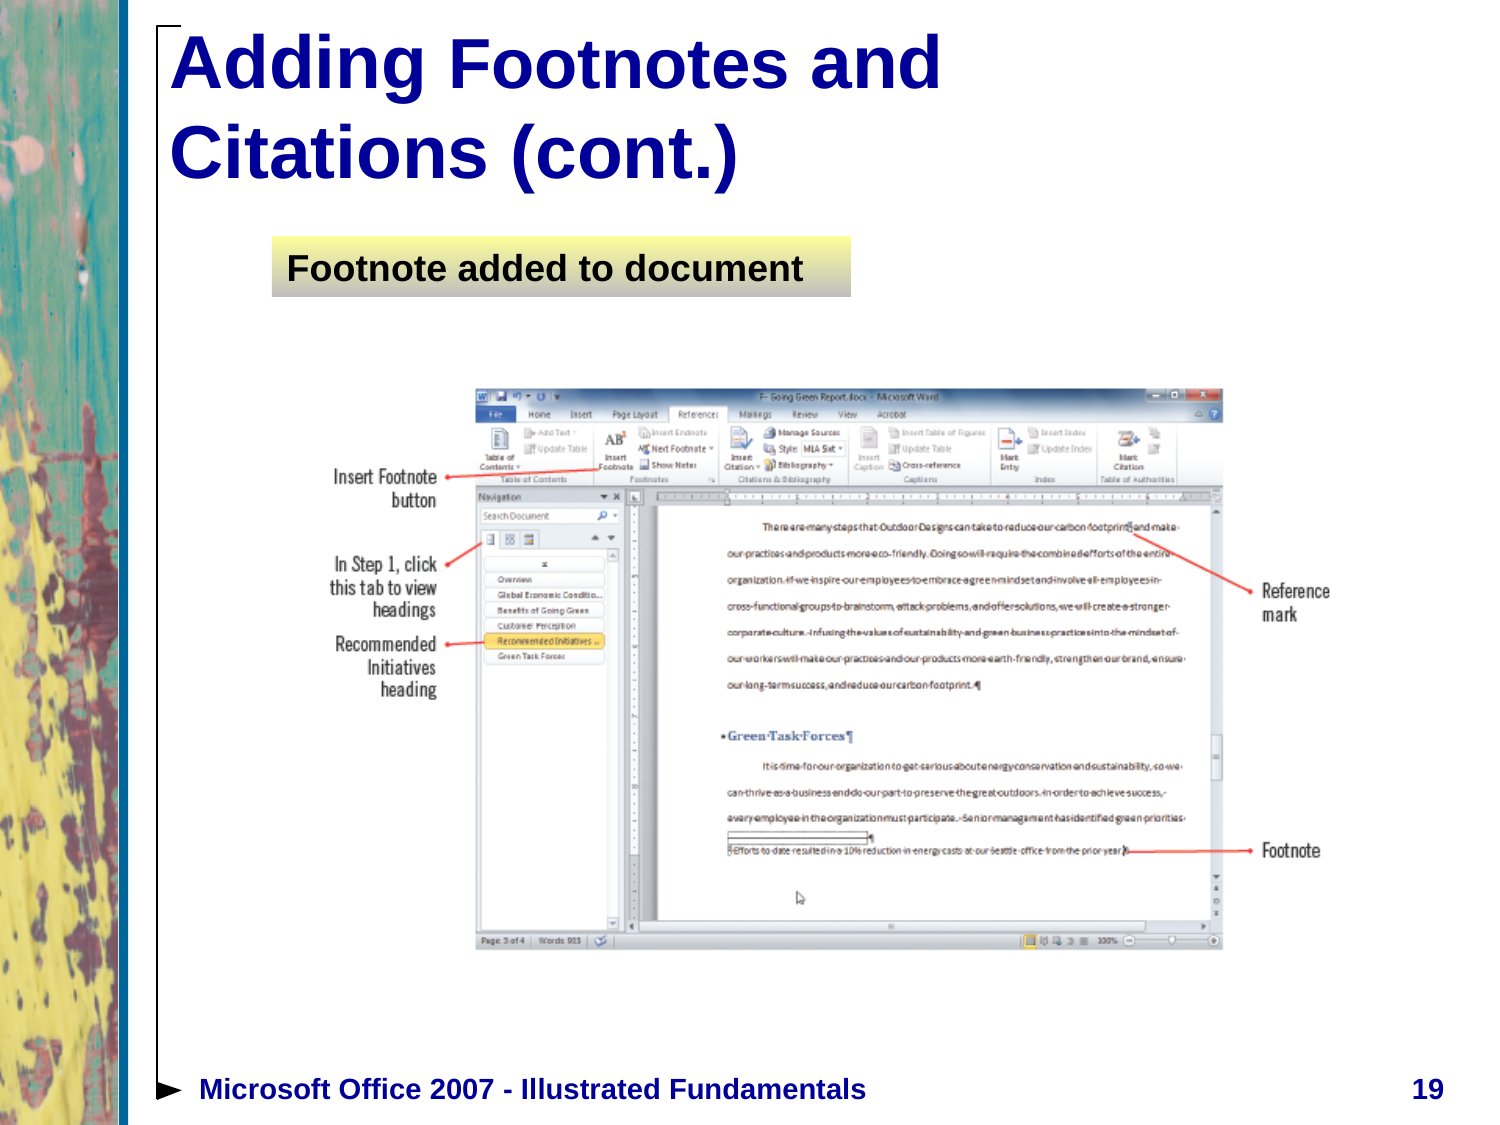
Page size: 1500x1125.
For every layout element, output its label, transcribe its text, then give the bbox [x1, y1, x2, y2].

text_box Footnote added to document [271, 236, 851, 297]
slide_number 19 [1356, 1062, 1460, 1105]
footer Microsoft Office 2007 - Illustrated Fundamentals [183, 1062, 1147, 1125]
picture [0, 0, 118, 1125]
title Adding Footnotes and Citations (cont.) [153, 51, 1359, 156]
picture [320, 381, 1339, 959]
